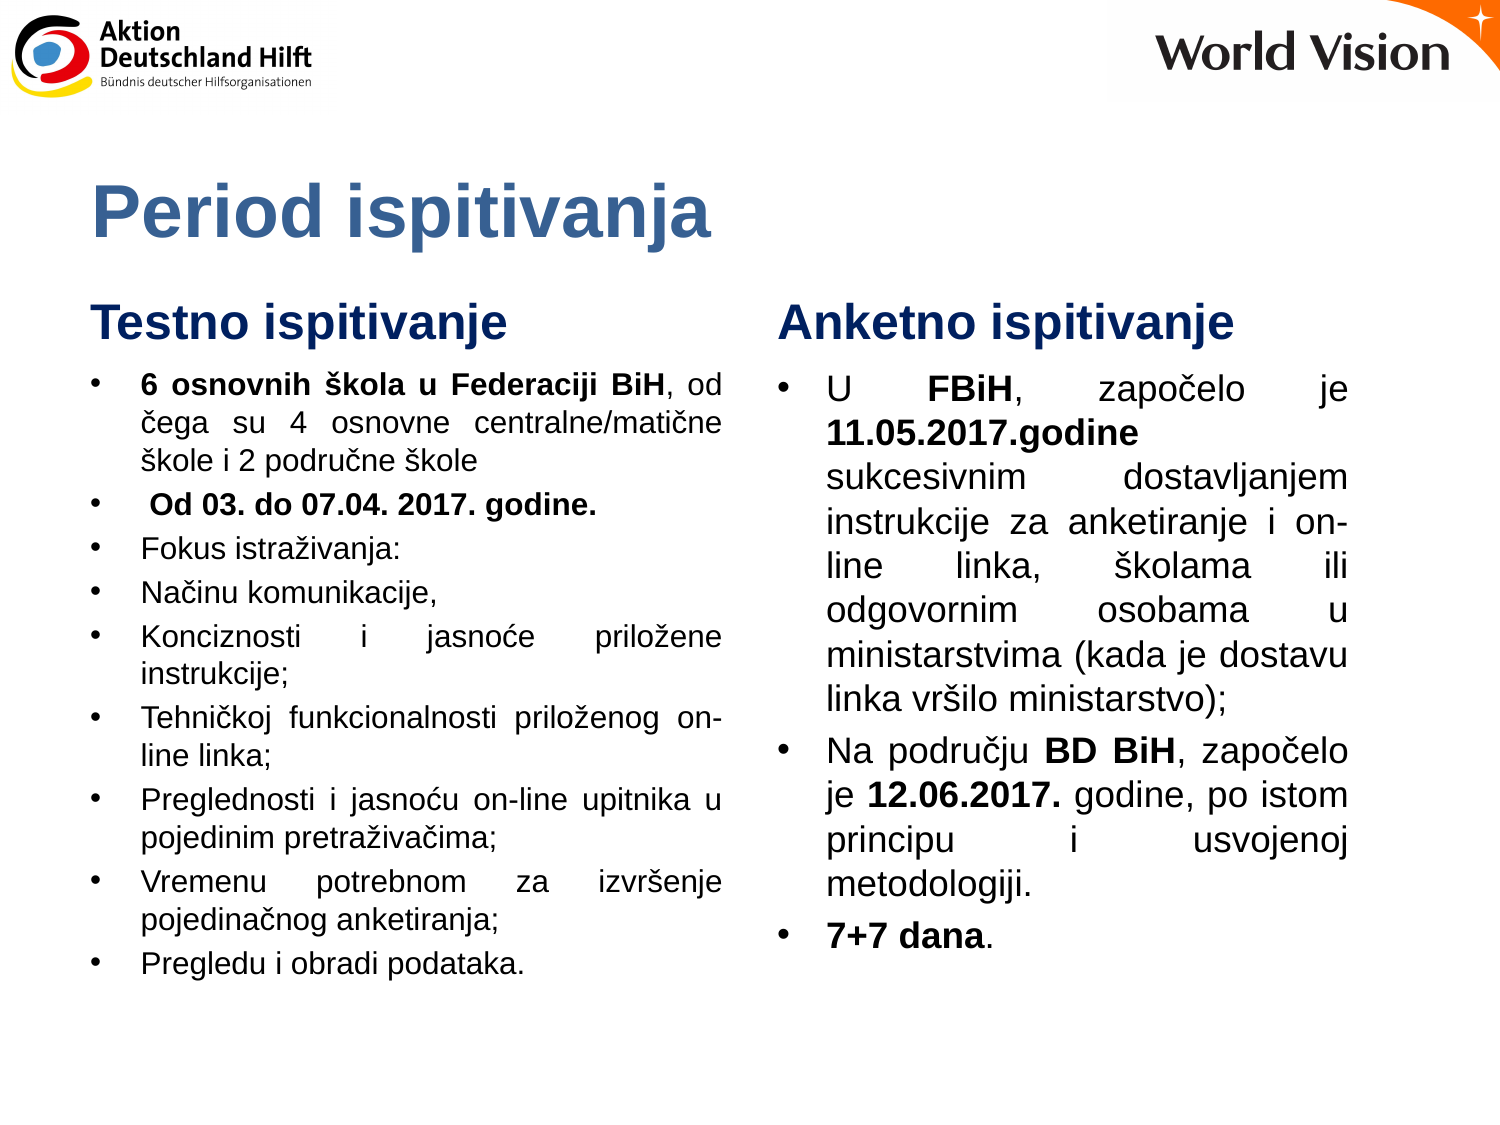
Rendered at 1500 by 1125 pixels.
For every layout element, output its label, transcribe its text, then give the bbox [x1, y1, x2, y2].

picture [0, 0, 337, 115]
title Period ispitivanja [76, 125, 1427, 290]
list Testno ispitivanje [74, 251, 739, 356]
list Anketno ispitivanje [761, 251, 1426, 358]
list U FBiH, započelo je 11.05.2017.godine sukcesivnim dostavljanjem instrukcije za anketiranje i on-line linka, školama ili odgovornim osobama u ministarstvima (kada je dostavu linka vršilo ministarstvo); Na području BD BiH, započelo je 12.06.2017. godine, po istom principu i usvojenoj metodologiji. 7+7 dana. [761, 356, 1365, 1006]
list 6 osnovnih škola u Federaciji BiH, od čega su 4 osnovne centralne/matične škole i 2 područne škole Od 03. do 07.04. 2017. godine. Fokus istraživanja: Načinu komunikacije, Konciznosti i jasnoće priložene instrukcije; Tehničkoj funkcionalnosti priloženog on-line linka; Preglednosti i jasnoću on-line upitnika u pojedinim pretraživačima; Vremenu potrebnom za izvršenje pojedinačnog anketiranja; Pregledu i obradi podataka. [74, 356, 739, 1006]
picture [1107, 0, 1500, 102]
